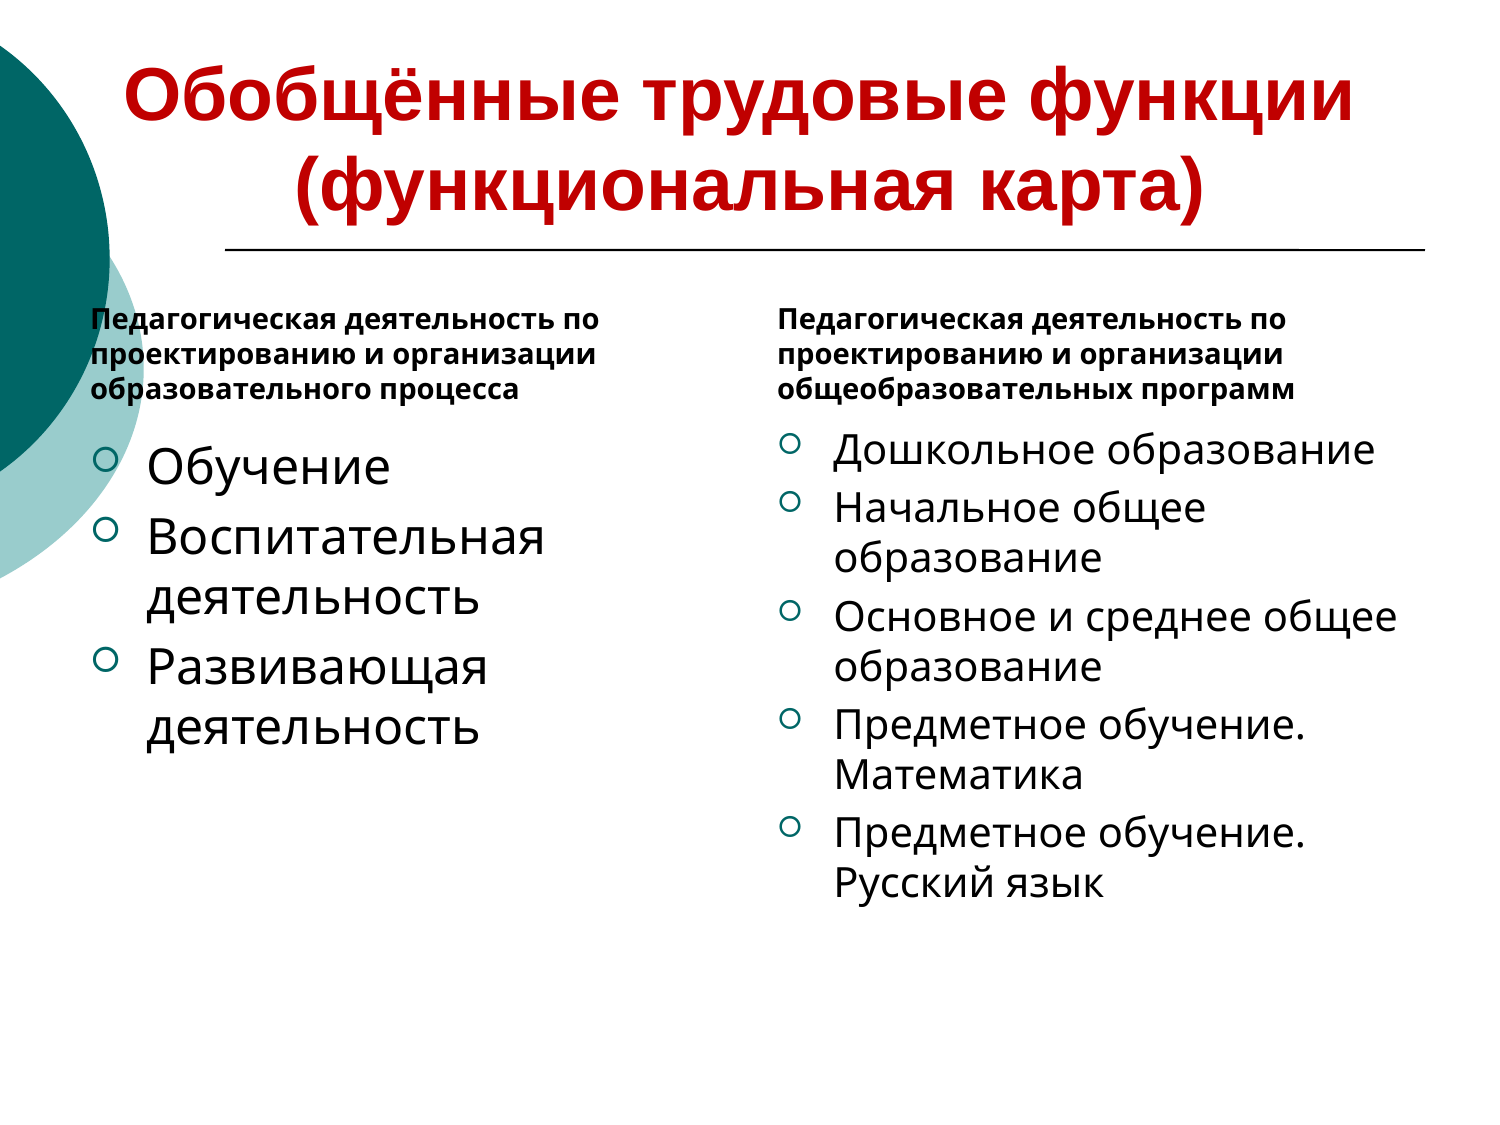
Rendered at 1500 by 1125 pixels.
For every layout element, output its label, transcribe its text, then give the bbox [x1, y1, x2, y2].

list Педагогическая деятельность по проектированию и организации общеобразовательных программ [761, 251, 1426, 356]
list Педагогическая деятельность по проектированию и организации образовательного процесса [74, 274, 738, 356]
list Дошкольное образование Начальное общее образование Основное и среднее общее образование Предметное обучение. Математика Предметное обучение. Русский язык [761, 356, 1426, 1006]
list Обучение Воспитательная деятельность Развивающая деятельность [74, 356, 738, 1006]
title Обобщённые трудовые функции (функциональная карта) [74, 44, 1426, 233]
